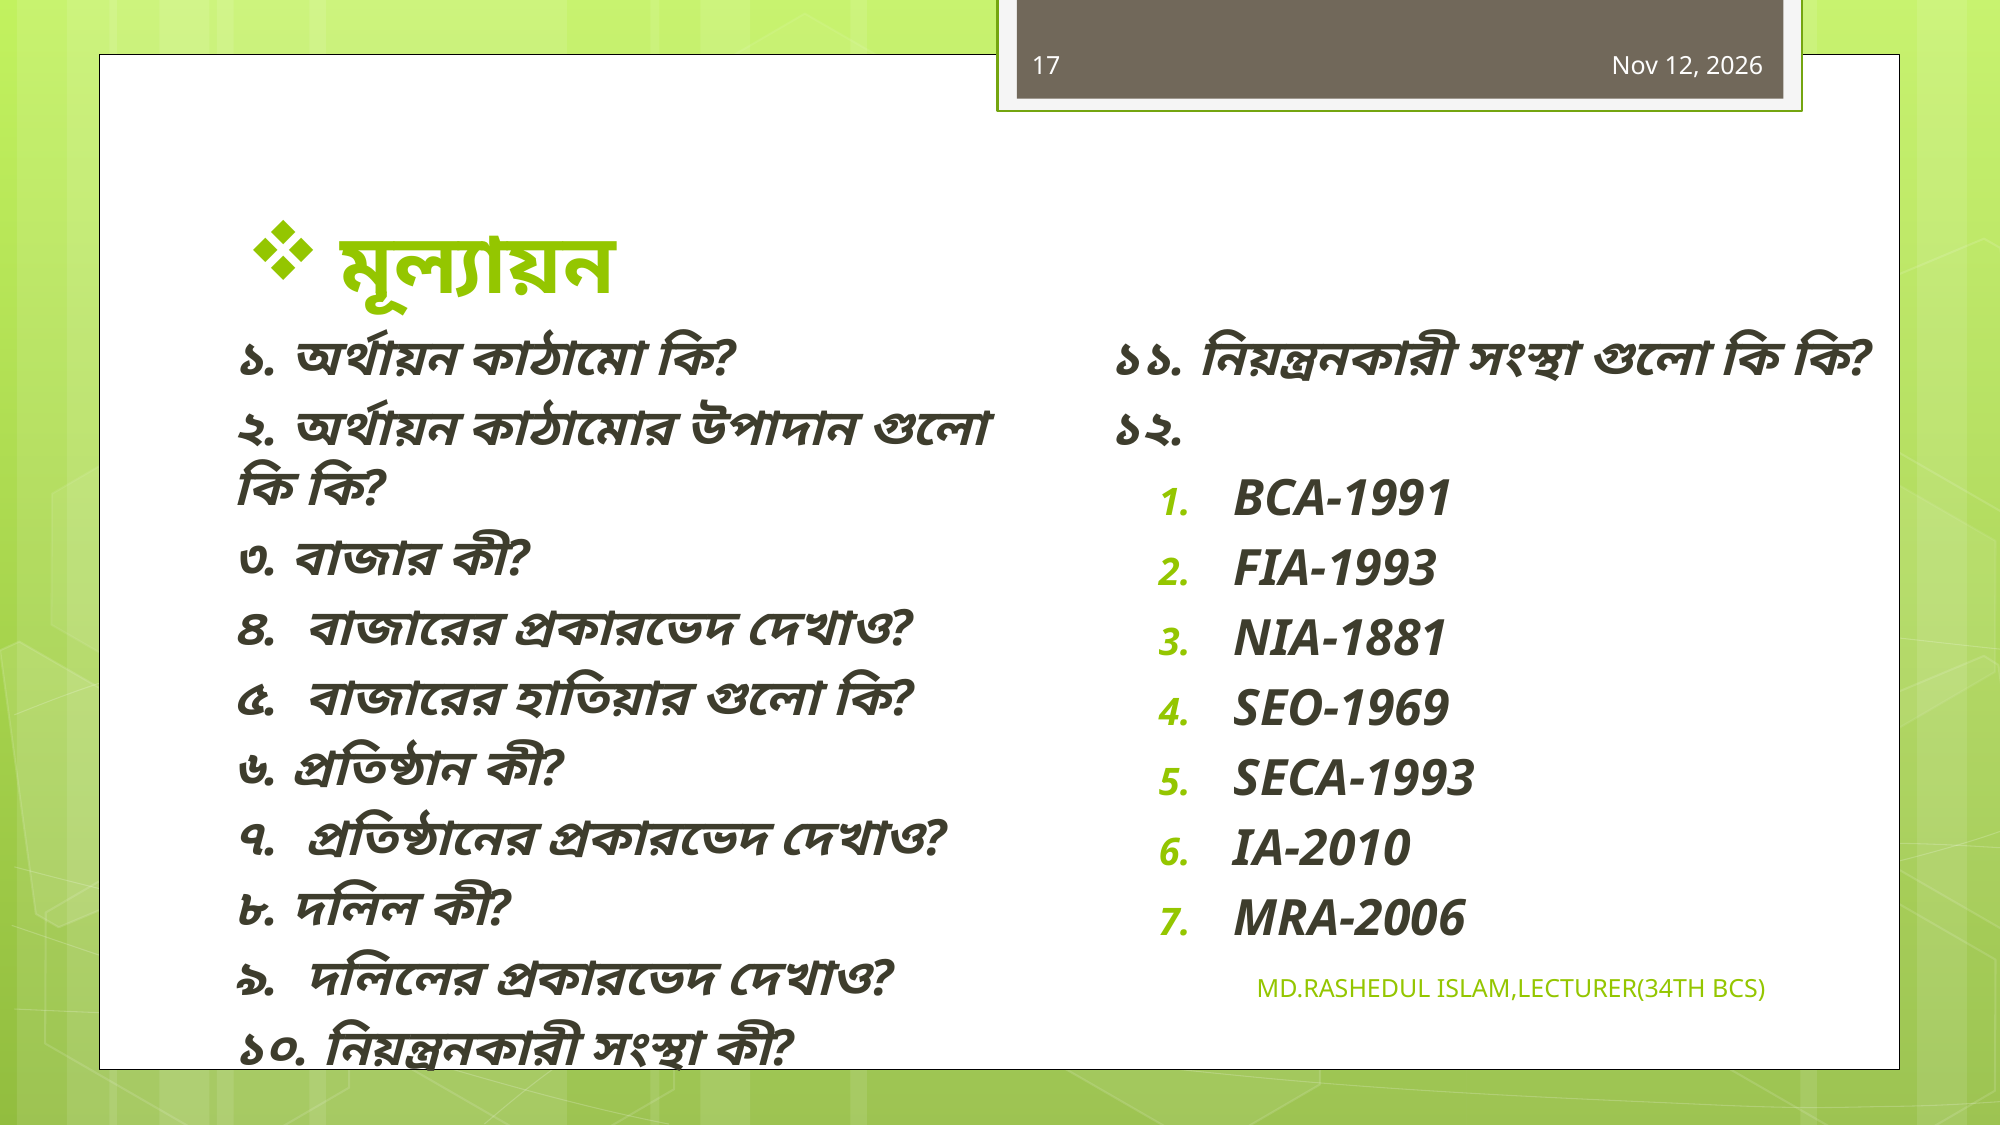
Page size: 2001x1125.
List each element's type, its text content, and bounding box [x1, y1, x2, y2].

slide_number 30-Oct-19 [1311, 36, 1779, 97]
title মূল্যায়ন [231, 130, 1769, 318]
slide_number 17 [1016, 36, 1309, 97]
list ১. অর্থায়ন কাঠামো কি? ২. অর্থায়ন কাঠামোর উপাদান গুলো কি কি? ৩. বাজার কী? ৪. বাজারের প্রকারভেদ দেখাও? ৫. বাজারের হাতিয়ার গুলো কি? ৬. প্রতিষ্ঠান কী? ৭. প্রতিষ্ঠানের প্রকারভেদ দেখাও? ৮. দলিল কী? ৯. দলিলের প্রকারভেদ দেখাও? ১০. নিয়ন্ত্রনকারী সংস্থা কী? ১১. নিয়ন্ত্রনকারী সংস্থা গুলো কি কি? ১২. BCA-1991 FIA-1993 NIA-1881 SEO-1969 SECA-1993 IA-2010 MRA-2006 [113, 318, 1896, 1062]
